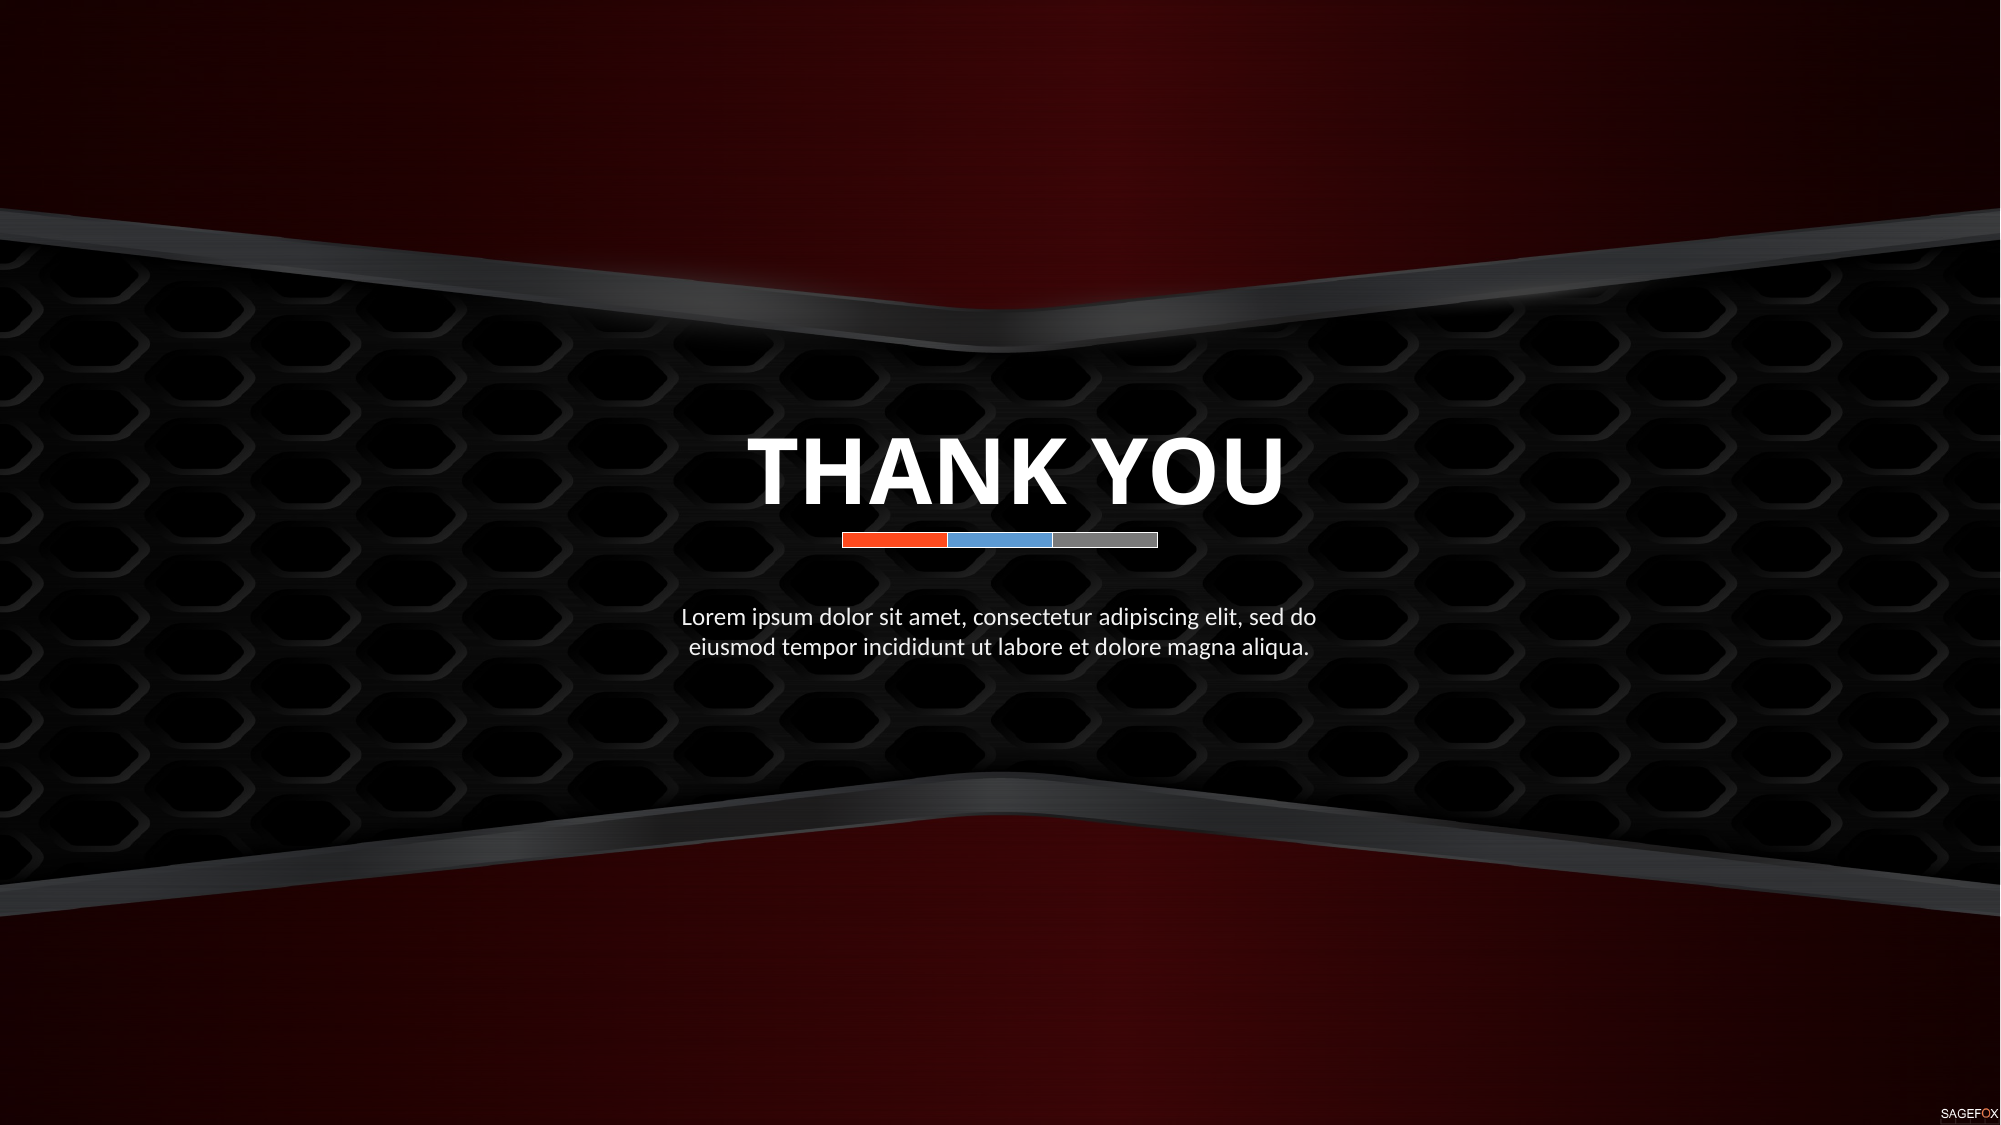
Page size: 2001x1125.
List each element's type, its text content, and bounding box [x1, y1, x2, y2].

text_box THANK YOU [565, 405, 1470, 531]
text_box Lorem ipsum dolor sit amet, consectetur adipiscing elit, sed do eiusmod tempor incididunt ut labore et dolore magna aliqua. [660, 593, 1340, 668]
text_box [842, 532, 1158, 548]
picture [0, 0, 2001, 1125]
